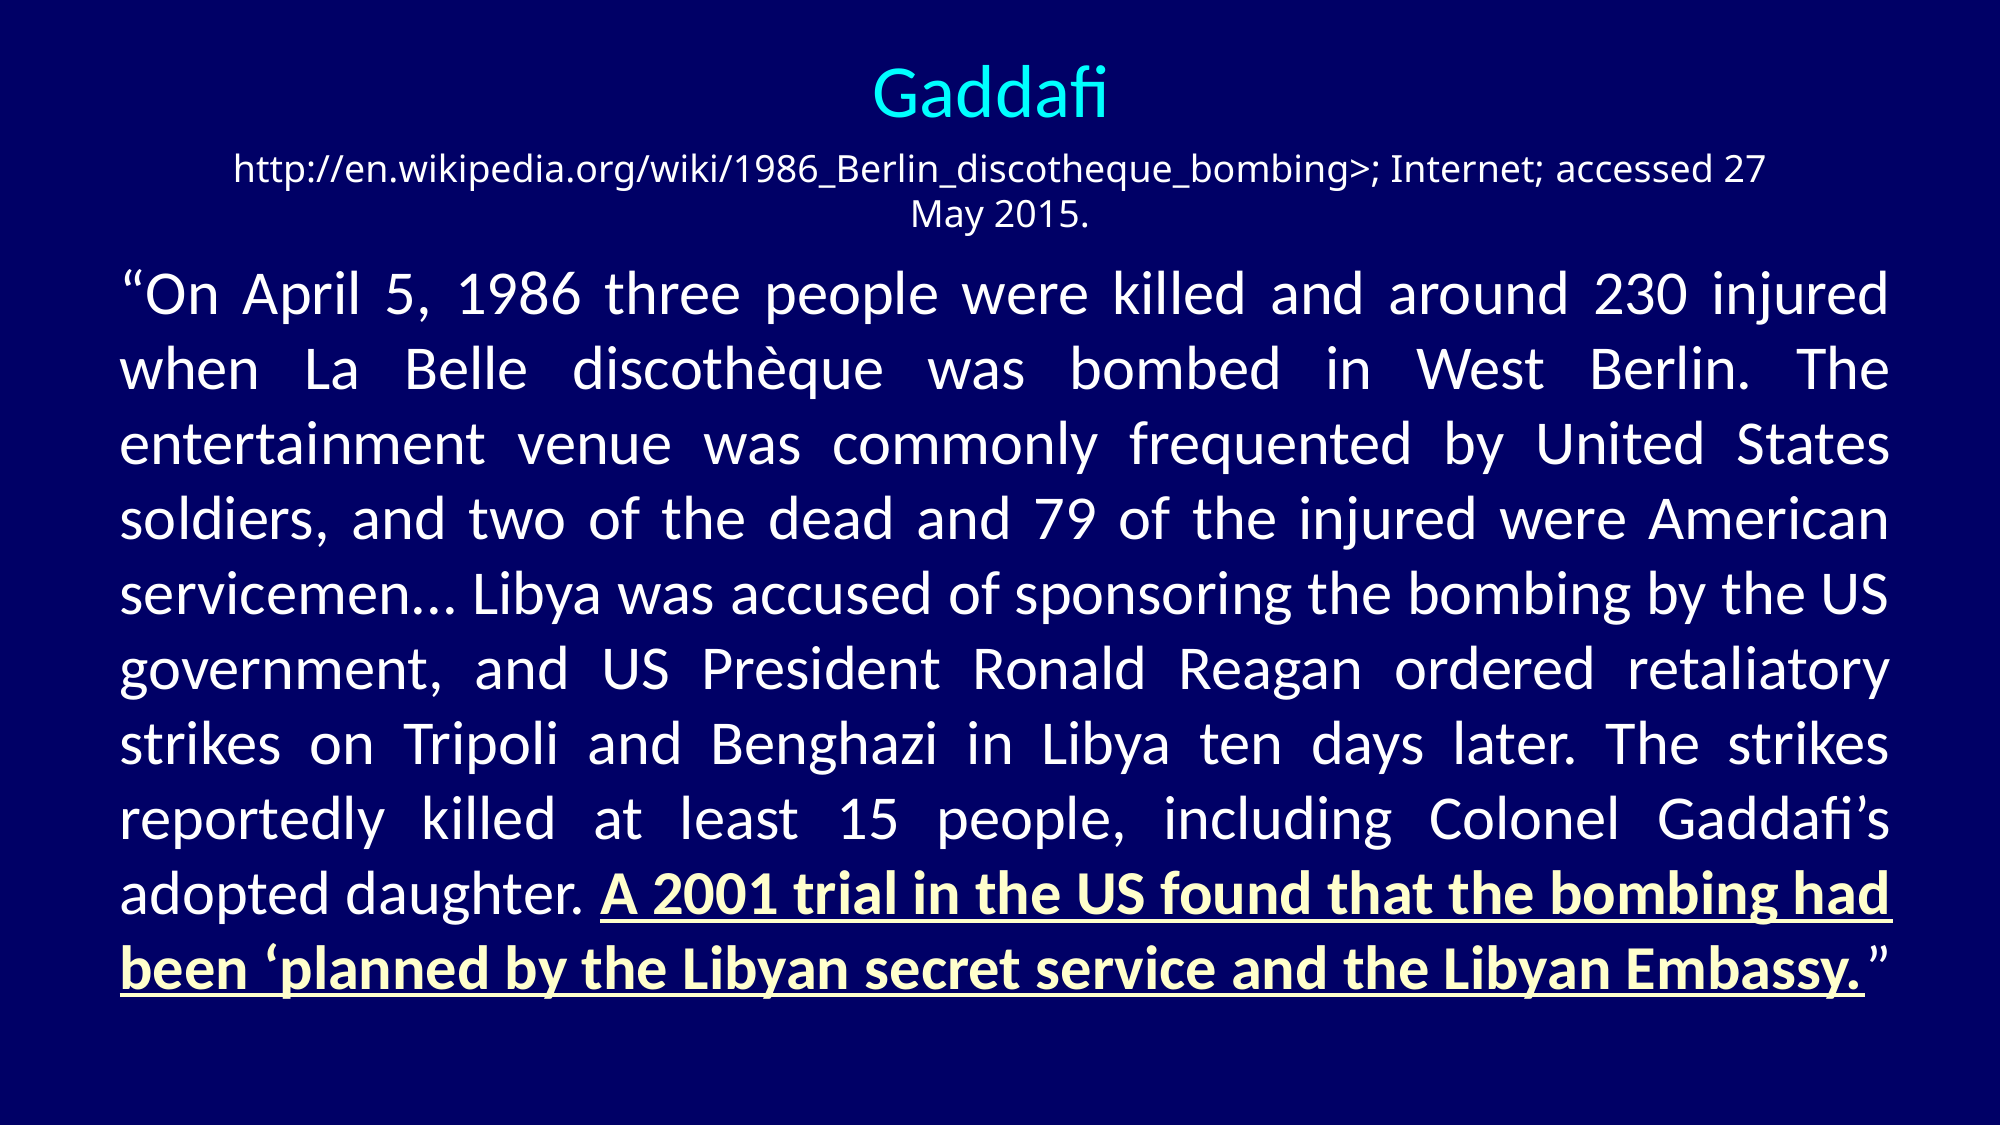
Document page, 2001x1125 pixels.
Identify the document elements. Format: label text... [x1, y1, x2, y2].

text_box “﻿On April 5, 1986 three people were killed and around 230 injured when La Belle discothèque was bombed in West Berlin. The entertainment venue was commonly frequented by United States soldiers, and two of the dead and 79 of the injured were American servicemen... Libya was accused of sponsoring the bombing by the US government, and US President Ronald Reagan ordered retaliatory strikes on Tripoli and Benghazi in Libya ten days later. The strikes reportedly killed at least 15 people, including Colonel Gaddafi’s adopted daughter. A 2001 trial in the US found that the bombing had been ‘planned by the Libyan secret service and the Libyan Embassy.” [104, 245, 1908, 1004]
text_box Gaddafi http://en.wikipedia.org/wiki/1986_Berlin_discotheque_bombing>; Internet; accessed 27 May 2015. [212, 35, 1788, 243]
